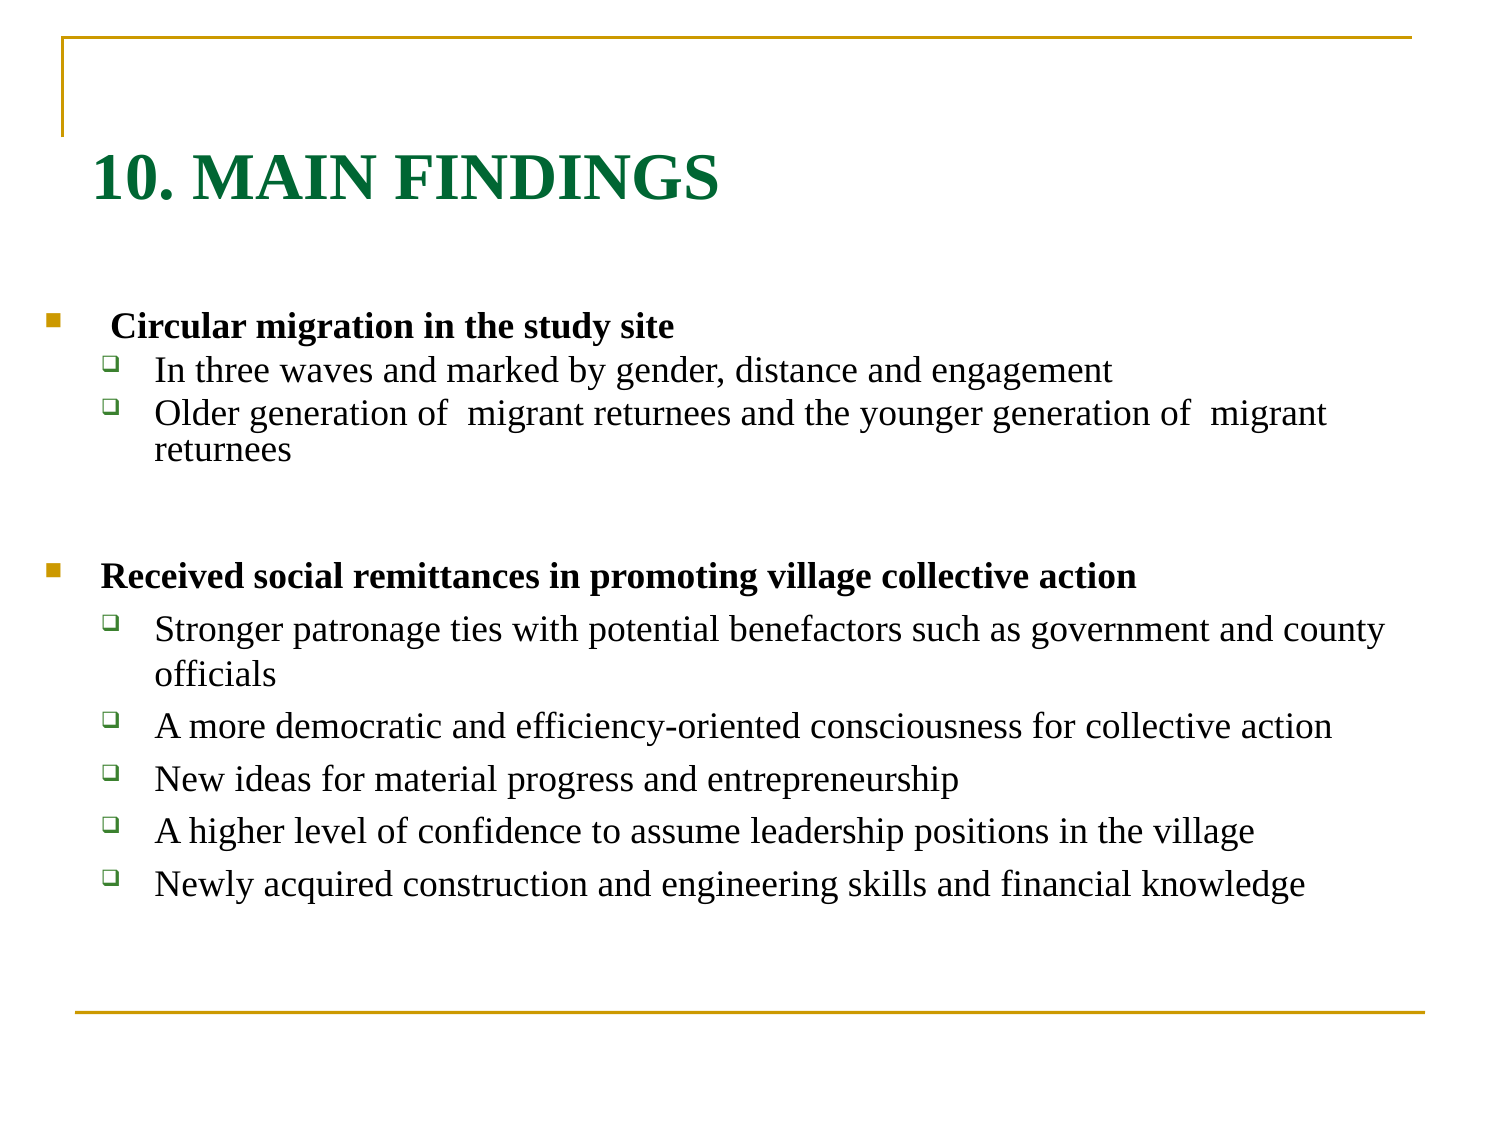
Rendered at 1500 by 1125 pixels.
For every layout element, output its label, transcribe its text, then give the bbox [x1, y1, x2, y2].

title 10. MAIN FINDINGS [76, 125, 1427, 236]
list Circular migration in the study site In three waves and marked by gender, distance and engagement Older generation of migrant returnees and the younger generation of migrant returnees Received social remittances in promoting village collective action Stronger patronage ties with potential benefactors such as government and county officials A more democratic and efficiency-oriented consciousness for collective action New ideas for material progress and entrepreneurship A higher level of confidence to assume leadership positions in the village Newly acquired construction and engineering skills and financial knowledge [29, 302, 1459, 953]
